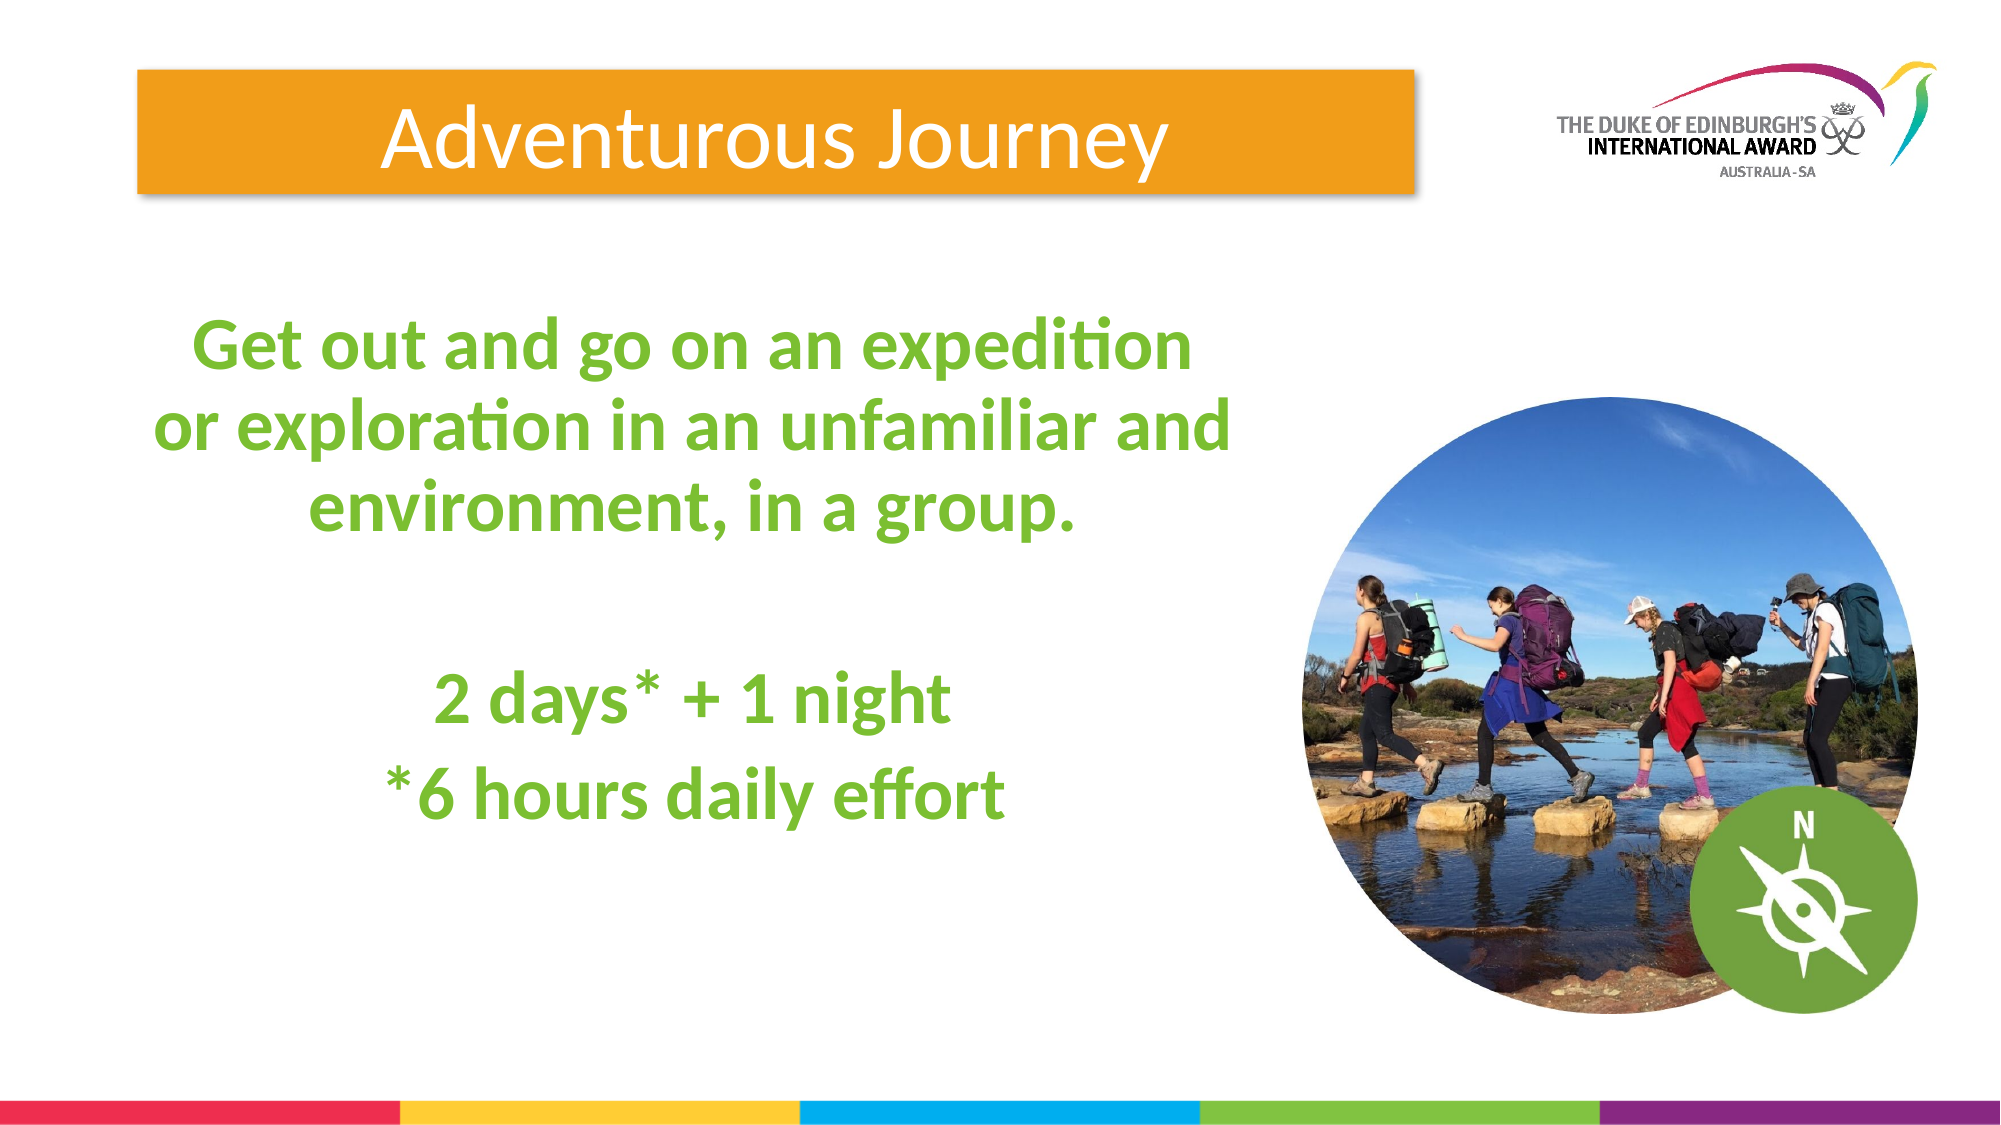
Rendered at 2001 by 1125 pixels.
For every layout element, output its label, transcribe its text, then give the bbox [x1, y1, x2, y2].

list Get out and go on an expedition or exploration in an unfamiliar and environment, in a group. 2 days* + 1 night *6 hours daily effort [137, 262, 1250, 923]
text_box Adventurous Journey [137, 69, 1415, 195]
picture [0, 1099, 2000, 1125]
picture [1531, 37, 1962, 201]
picture [1302, 397, 1918, 1014]
